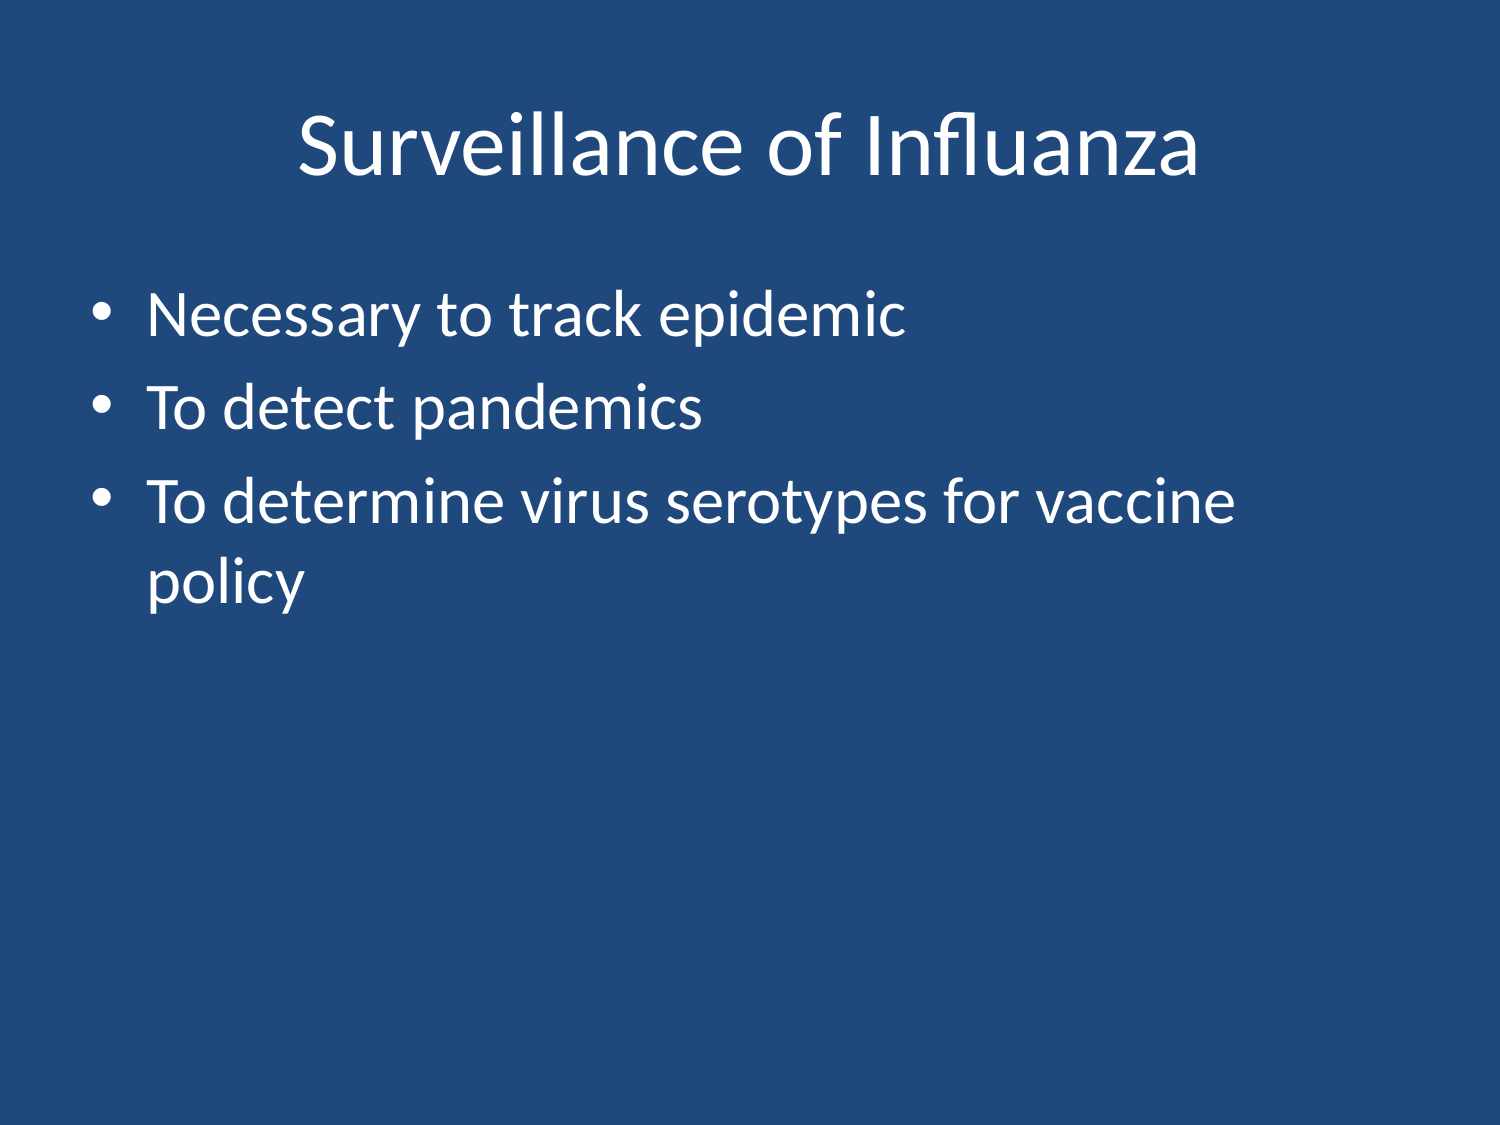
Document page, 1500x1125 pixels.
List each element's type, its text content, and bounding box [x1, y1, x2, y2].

title Surveillance of Influanza [74, 44, 1426, 233]
list Necessary to track epidemic To detect pandemics To determine virus serotypes for vaccine policy [74, 262, 1426, 1006]
